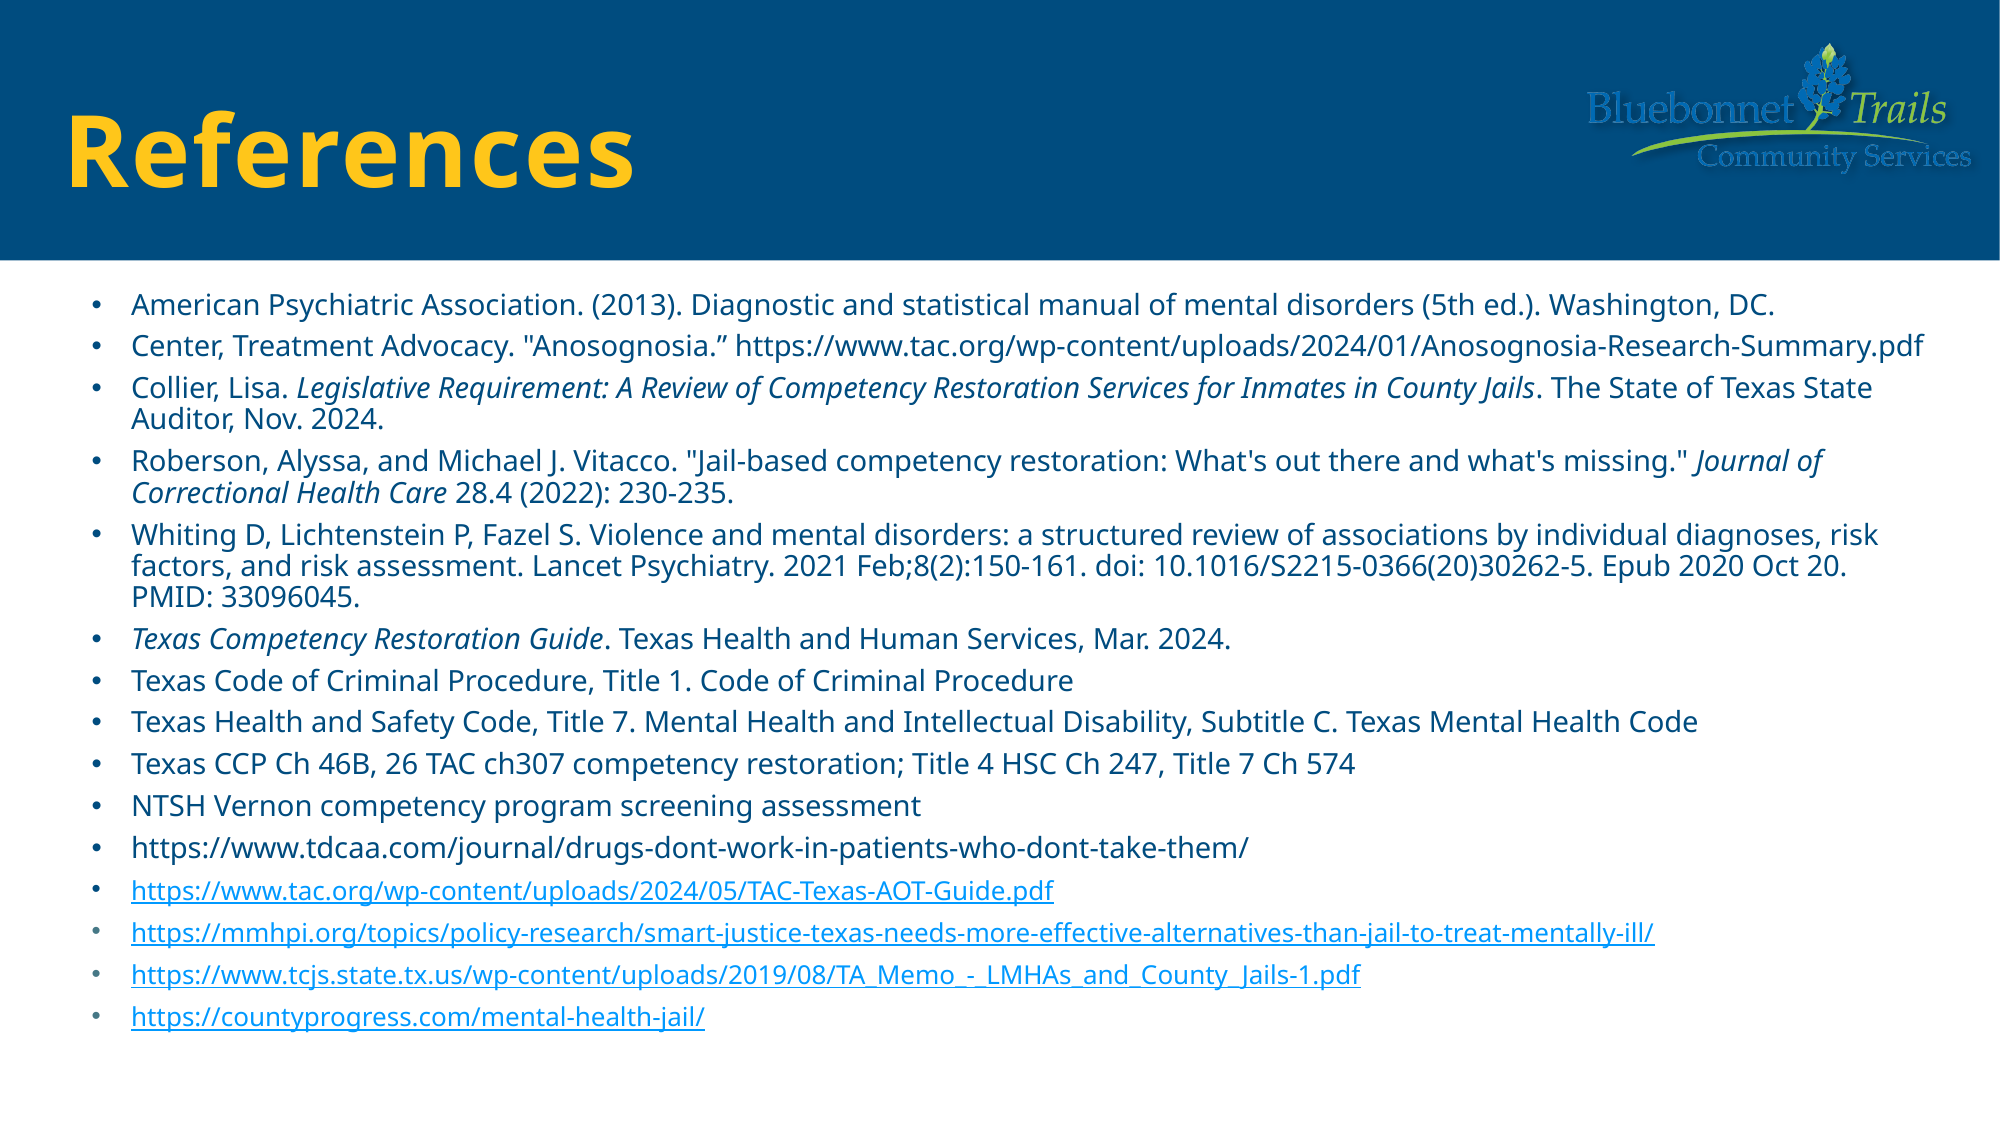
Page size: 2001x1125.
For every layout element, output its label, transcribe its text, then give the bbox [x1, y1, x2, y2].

picture [1587, 43, 1971, 174]
text_box American Psychiatric Association. (2013). Diagnostic and statistical manual of mental disorders (5th ed.). Washington, DC. Center, Treatment Advocacy. "Anosognosia.” https://www.tac.org/wp-content/uploads/2024/01/Anosognosia-Research-Summary.pdf Collier, Lisa. Legislative Requirement: A Review of Competency Restoration Services for Inmates in County Jails. The State of Texas State Auditor, Nov. 2024. Roberson, Alyssa, and Michael J. Vitacco. "Jail-based competency restoration: What's out there and what's missing." Journal of Correctional Health Care 28.4 (2022): 230-235. Whiting D, Lichtenstein P, Fazel S. Violence and mental disorders: a structured review of associations by individual diagnoses, risk factors, and risk assessment. Lancet Psychiatry. 2021 Feb;8(2):150-161. doi: 10.1016/S2215-0366(20)30262-5. Epub 2020 Oct 20. PMID: 33096045. Texas Competency Restoration Guide. Texas Health and Human Services, Mar. 2024. Texas Code of Criminal Procedure, Title 1. Code of Criminal Procedure Texas Health and Safety Code, Title 7. Mental Health and Intellectual Disability, Subtitle C. Texas Mental Health Code Texas CCP Ch 46B, 26 TAC ch307 competency restoration; Title 4 HSC Ch 247, Title 7 Ch 574 NTSH Vernon competency program screening assessment https://www.tdcaa.com/journal/drugs-dont-work-in-patients-who-dont-take-them/ https://www.tac.org/wp-content/uploads/2024/05/TAC-Texas-AOT-Guide.pdf https://mmhpi.org/topics/policy-research/smart-justice-texas-needs-more-effective-alternatives-than-jail-to-treat-mentally-ill/ https://www.tcjs.state.tx.us/wp-content/uploads/2019/08/TA_Memo_-_LMHAs_and_County_Jails-1.pdf https://countyprogress.com/mental-health-jail/ [76, 282, 1944, 1079]
title References [48, 46, 1774, 264]
